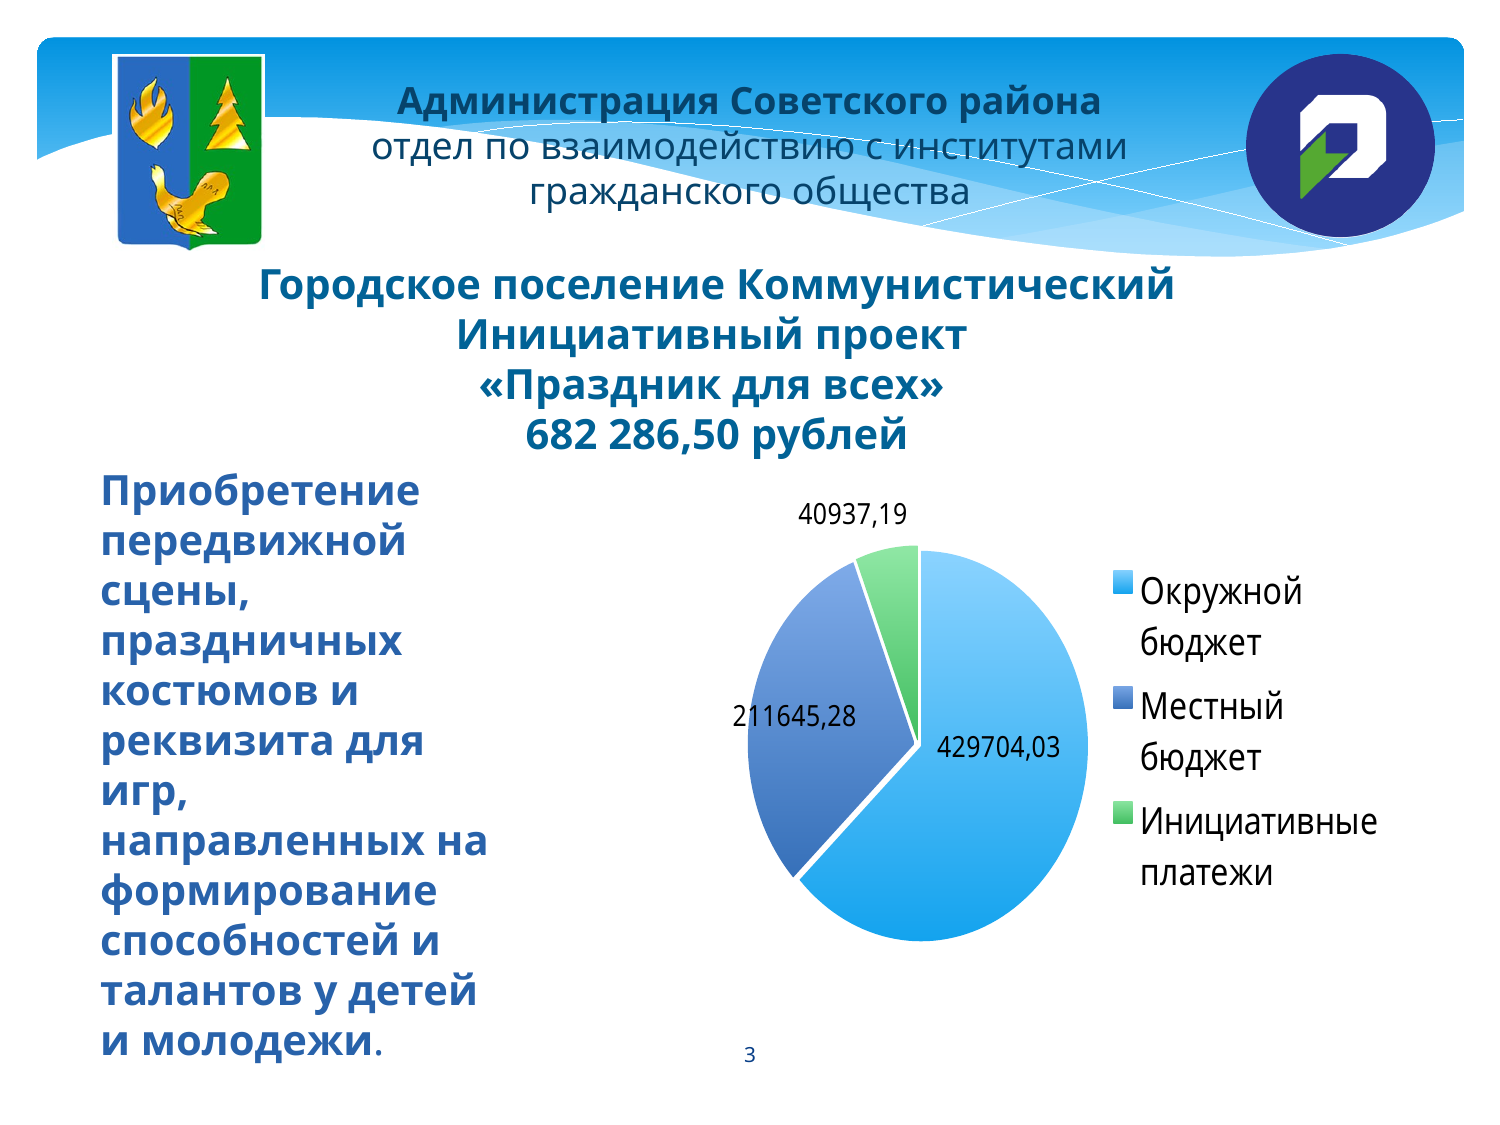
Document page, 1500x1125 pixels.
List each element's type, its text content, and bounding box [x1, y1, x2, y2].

picture [1245, 54, 1436, 239]
text_box Администрация Советского района отдел по взаимодействию с институтами гражданского общества [356, 70, 1144, 220]
text_box Городское поселение Коммунистический Инициативный проект «Праздник для всех» 682 286,50 рублей [188, 250, 1246, 536]
picture [111, 55, 265, 251]
text_box Приобретение передвижной сцены, праздничных костюмов и реквизита для игр, направленных на формирование способностей и талантов у детей и молодежи. [10, 456, 519, 1125]
slide_number 3 [654, 1034, 846, 1086]
chart [619, 484, 1397, 1024]
